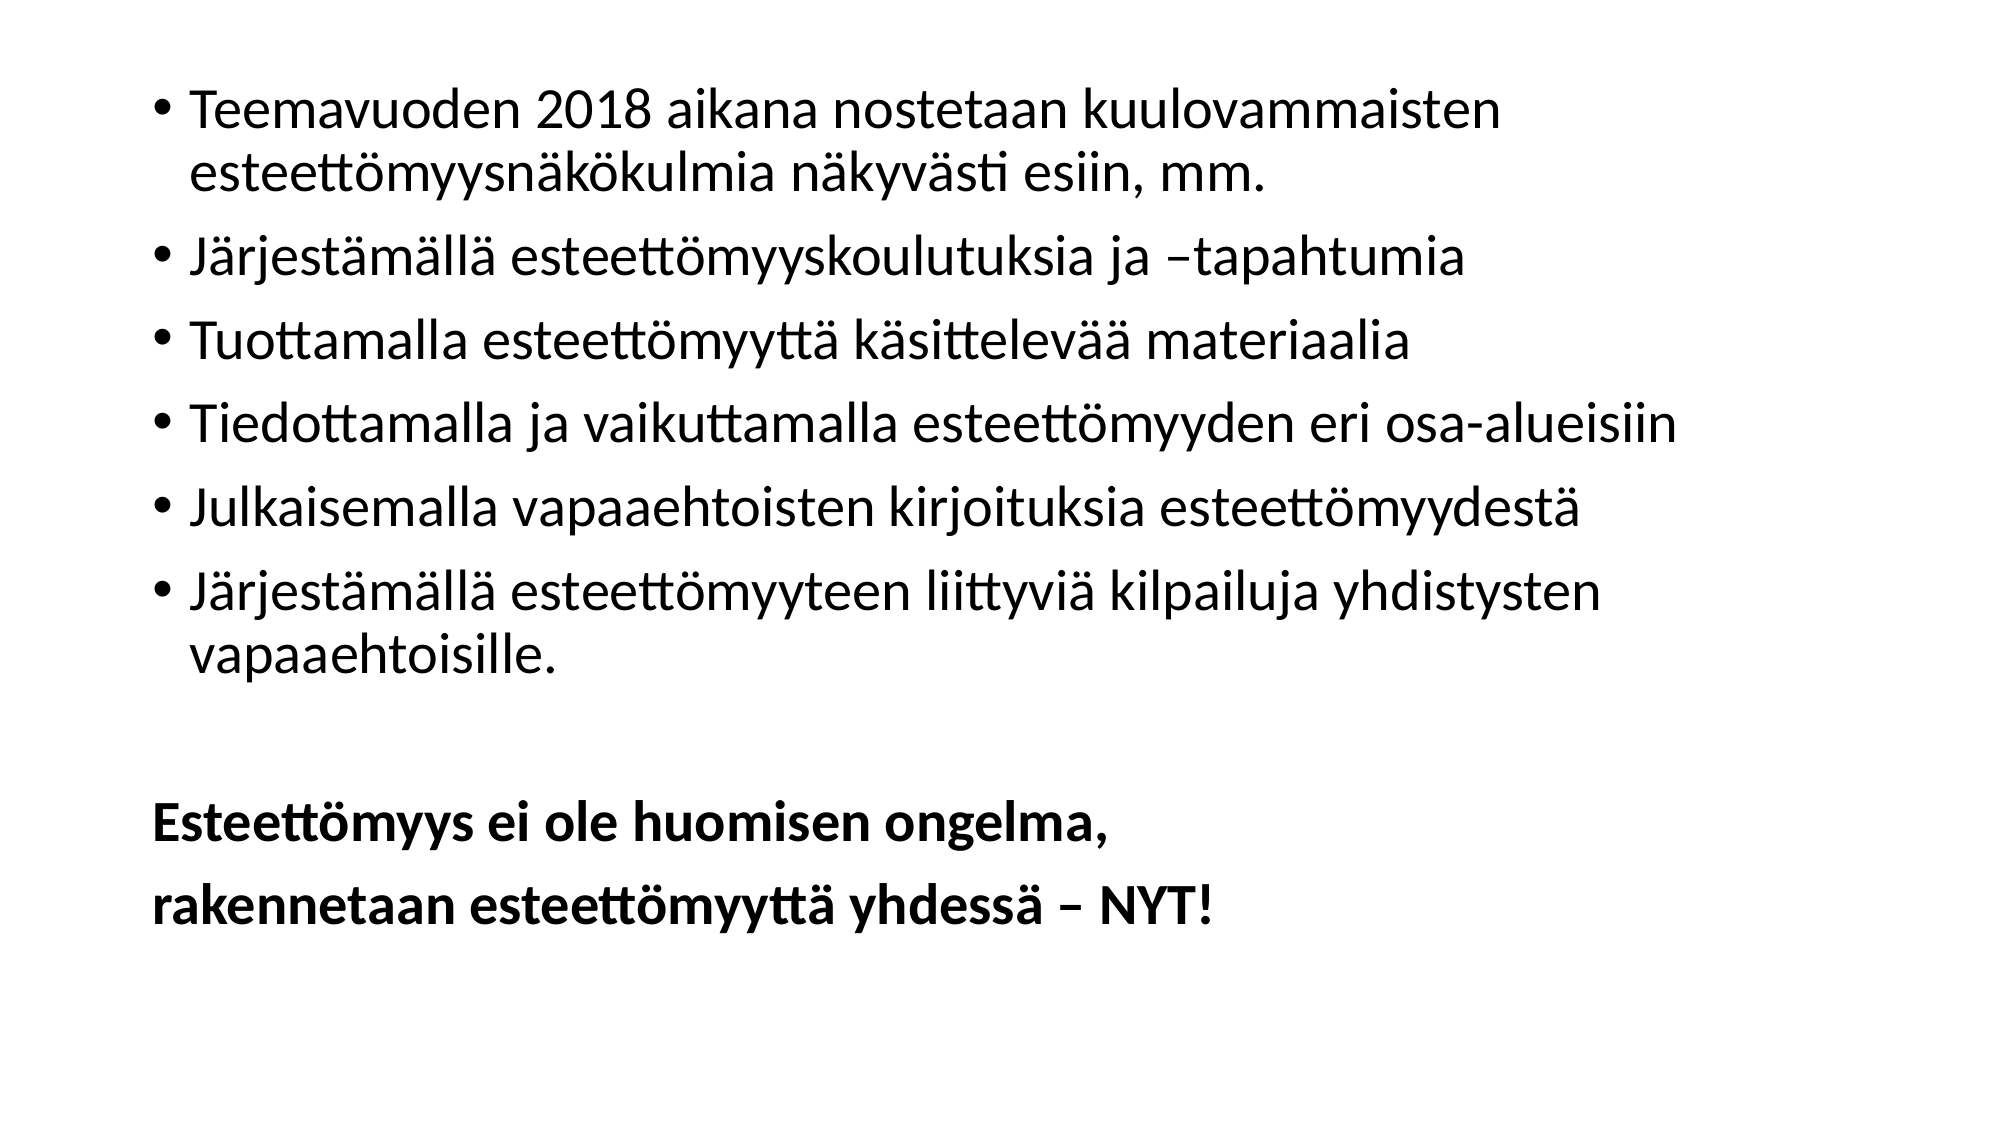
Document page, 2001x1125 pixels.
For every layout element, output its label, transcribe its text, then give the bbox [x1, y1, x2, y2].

list Teemavuoden 2018 aikana nostetaan kuulovammaisten esteettömyysnäkökulmia näkyvästi esiin, mm. Järjestämällä esteettömyyskoulutuksia ja –tapahtumia Tuottamalla esteettömyyttä käsittelevää materiaalia Tiedottamalla ja vaikuttamalla esteettömyyden eri osa-alueisiin Julkaisemalla vapaaehtoisten kirjoituksia esteettömyydestä Järjestämällä esteettömyyteen liittyviä kilpailuja yhdistysten vapaaehtoisille. Esteettömyys ei ole huomisen ongelma, rakennetaan esteettömyyttä yhdessä – NYT! [137, 86, 1863, 1014]
